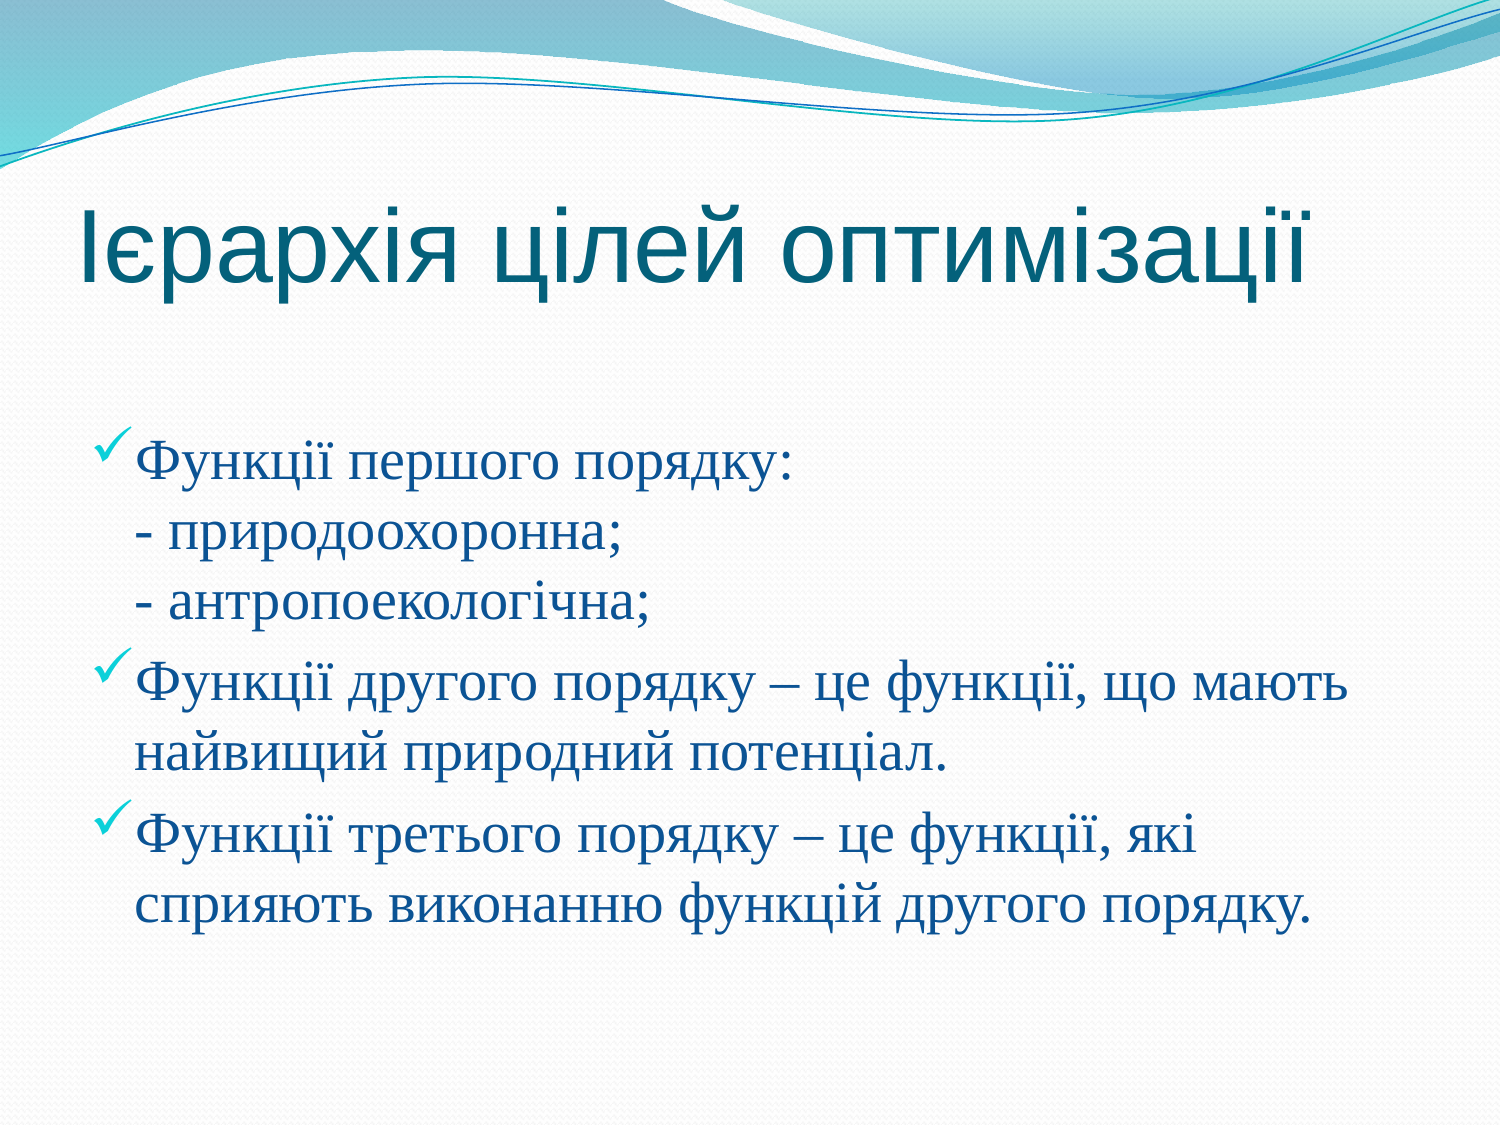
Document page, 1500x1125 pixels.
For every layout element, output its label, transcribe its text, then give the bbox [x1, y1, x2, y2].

title Ієрархія цілей оптимізації [75, 115, 1425, 303]
list Функції першого порядку: - природоохоронна; - антропоекологічна; Функції другого порядку – це функції, що мають найвищий природний потенціал. Функції третього порядку – це функції, які сприяють виконанню функцій другого порядку. [75, 317, 1425, 1038]
